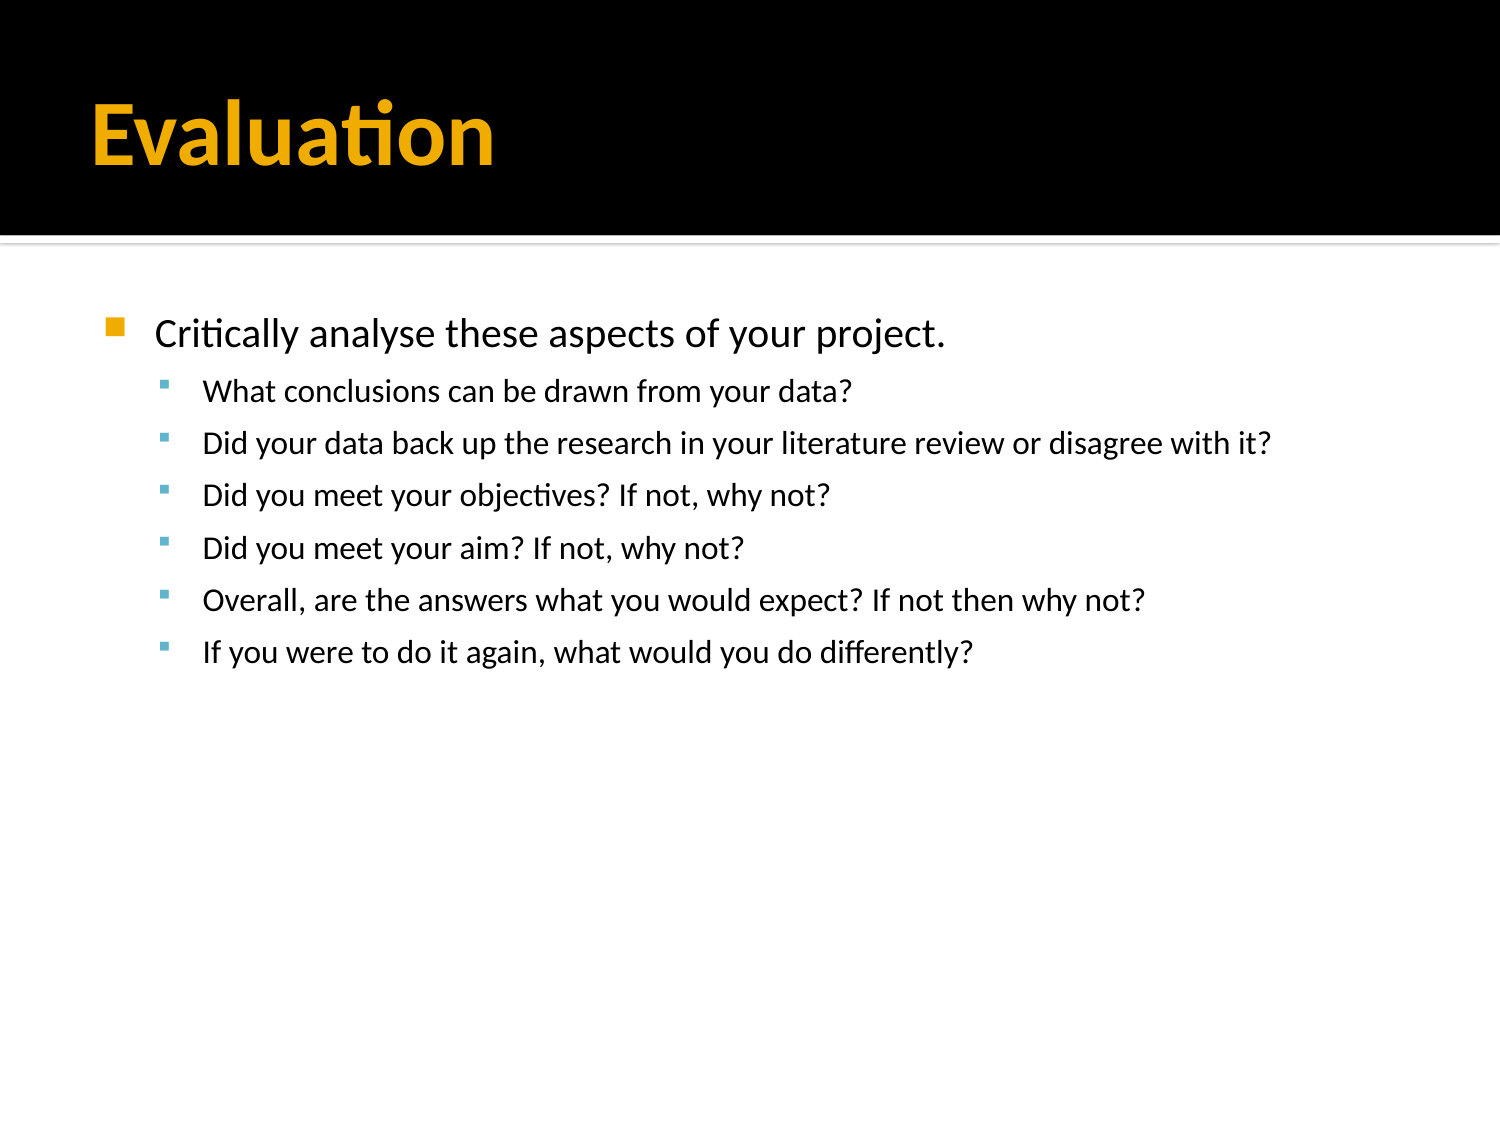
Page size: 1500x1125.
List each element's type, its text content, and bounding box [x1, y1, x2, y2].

list Critically analyse these aspects of your project. What conclusions can be drawn from your data? Did your data back up the research in your literature review or disagree with it? Did you meet your objectives? If not, why not? Did you meet your aim? If not, why not? Overall, are the answers what you would expect? If not then why not? If you were to do it again, what would you do differently? [73, 291, 1424, 1059]
title Evaluation [75, 25, 1425, 231]
